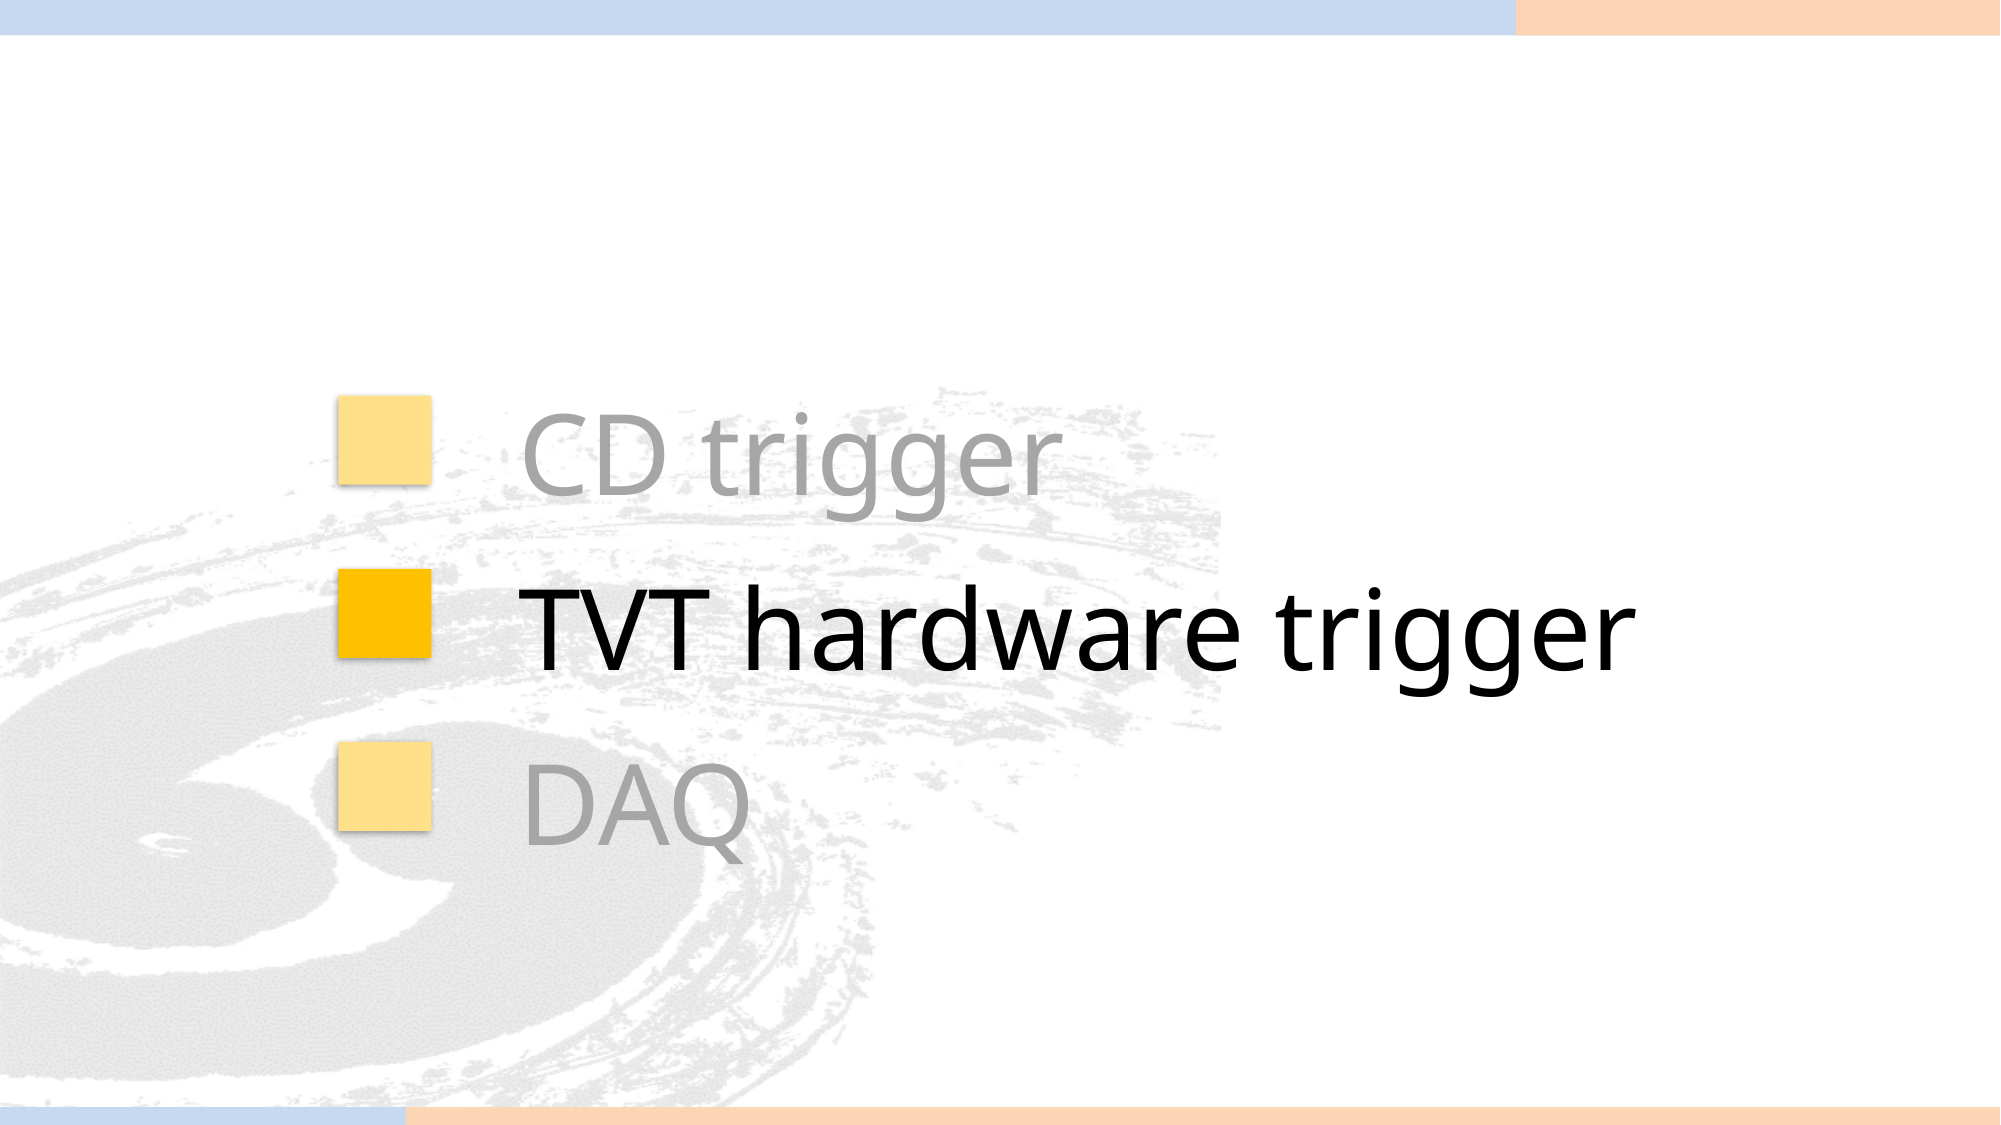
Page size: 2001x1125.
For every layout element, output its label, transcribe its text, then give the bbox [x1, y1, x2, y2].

text_box [335, 566, 434, 661]
picture [0, 385, 1221, 1107]
title CD trigger TVT hardware trigger DAQ [203, 484, 1903, 726]
text_box [335, 393, 434, 488]
text_box [335, 739, 434, 834]
